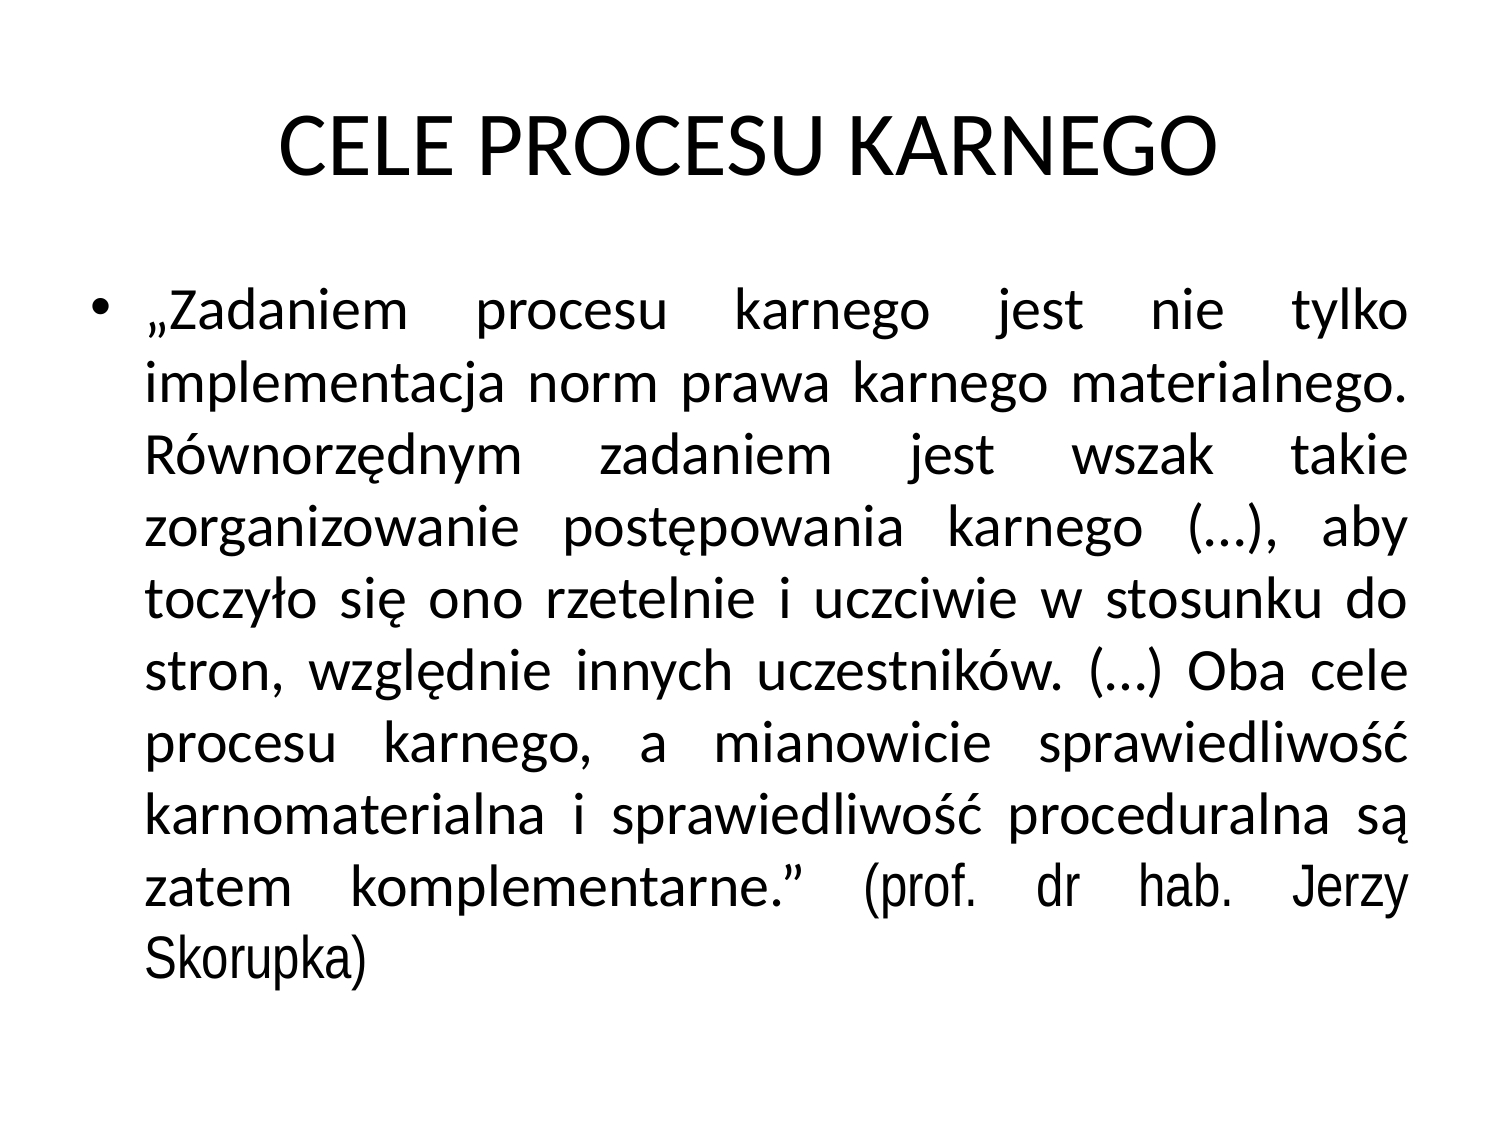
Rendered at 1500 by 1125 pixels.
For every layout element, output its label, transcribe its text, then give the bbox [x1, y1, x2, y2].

list „Zadaniem procesu karnego jest nie tylko implementacja norm prawa karnego materialnego. Równorzędnym zadaniem jest wszak takie zorganizowanie postępowania karnego (…), aby toczyło się ono rzetelnie i uczciwie w stosunku do stron, względnie innych uczestników. (…) Oba cele procesu karnego, a mianowicie sprawiedliwość karnomaterialna i sprawiedliwość proceduralna są zatem komplementarne.” (prof. dr hab. Jerzy Skorupka) [75, 262, 1425, 1005]
title CELE PROCESU KARNEGO [75, 45, 1425, 233]
